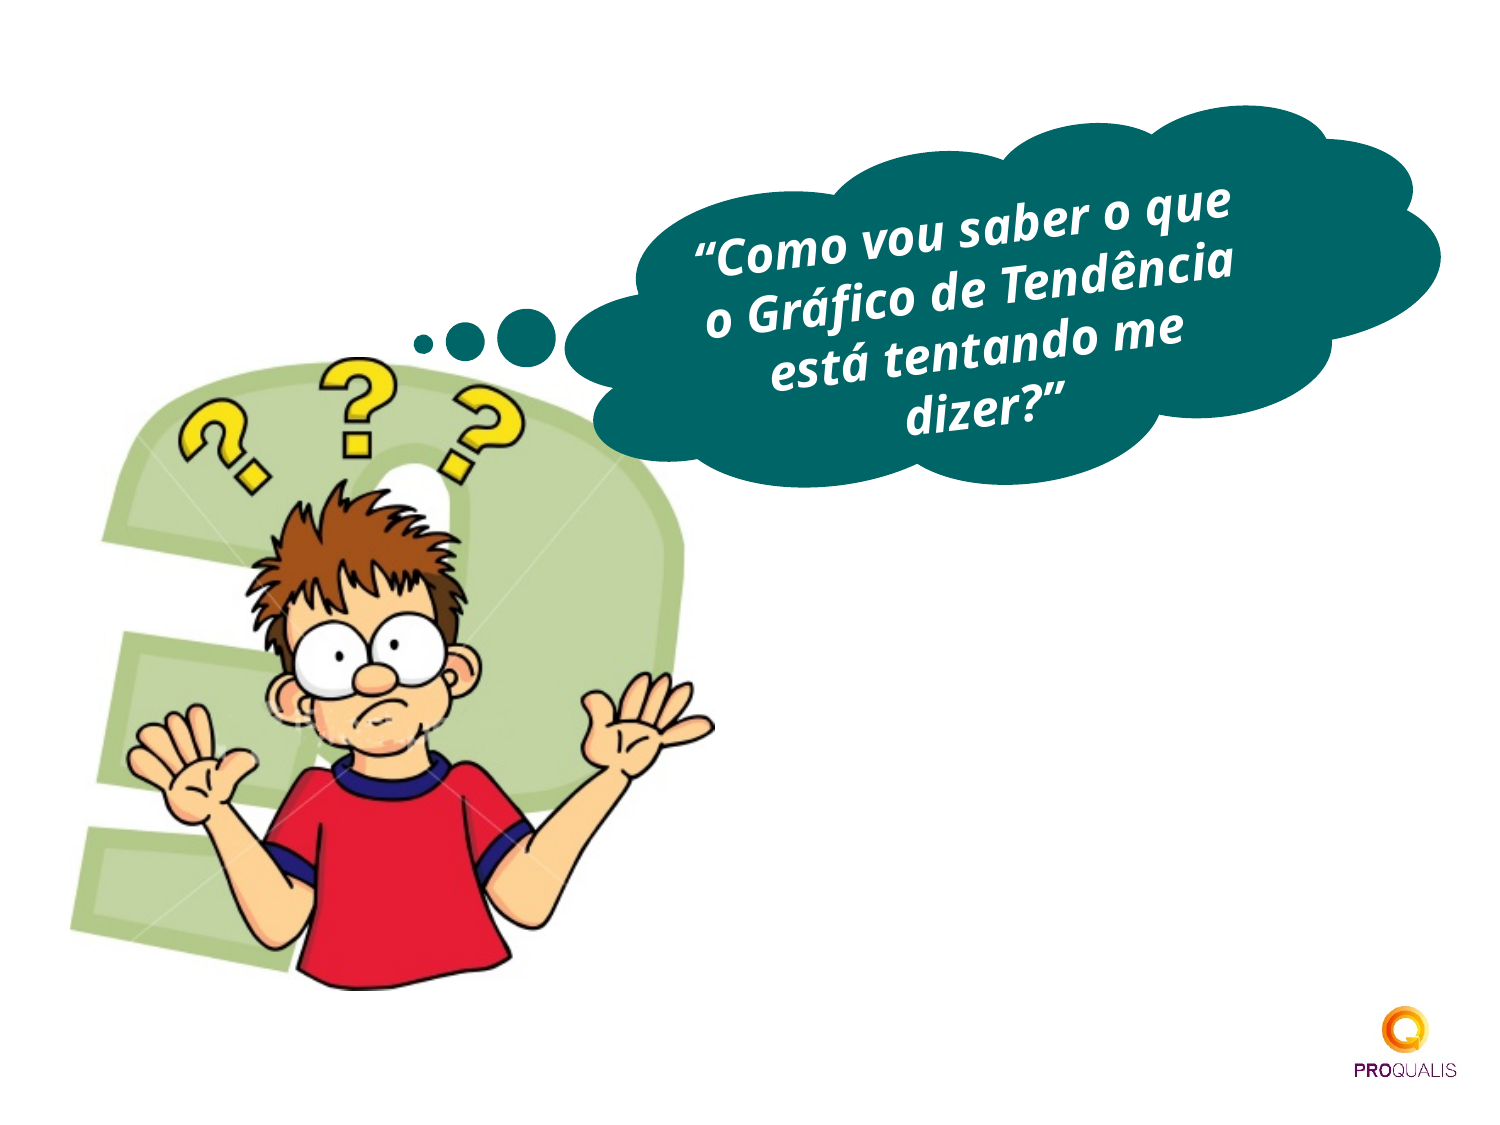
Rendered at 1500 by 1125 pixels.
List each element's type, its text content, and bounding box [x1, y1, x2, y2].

text_box “Como vou saber o que o Gráfico de Tendência está tentando me dizer?” [497, 308, 556, 357]
text_box “Como vou saber o que o Gráfico de Tendência está tentando me dizer?” [445, 322, 485, 357]
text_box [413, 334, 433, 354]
picture [1340, 999, 1465, 1084]
text_box “Como vou saber o que o Gráfico de Tendência está tentando me dizer?” [564, 105, 1441, 488]
picture [70, 357, 715, 992]
